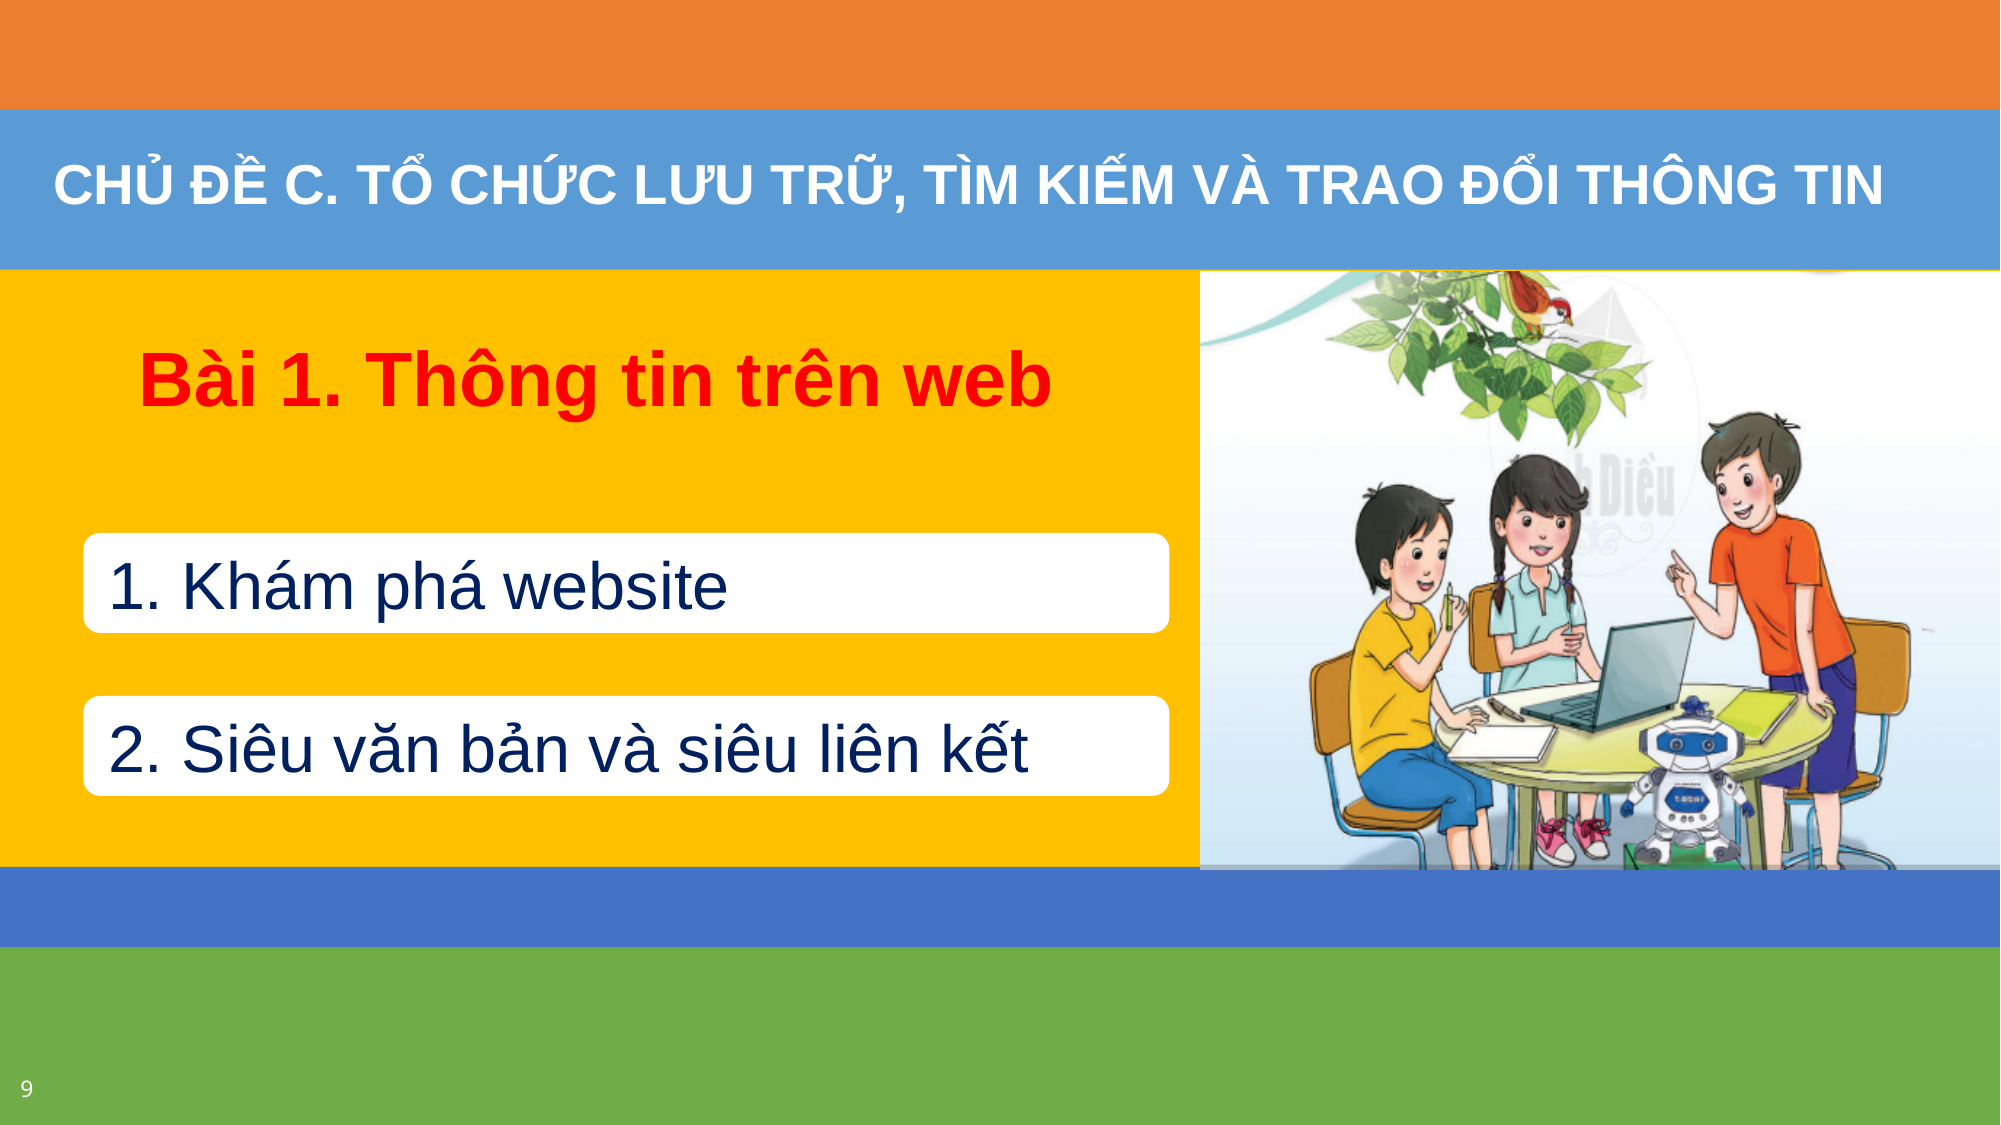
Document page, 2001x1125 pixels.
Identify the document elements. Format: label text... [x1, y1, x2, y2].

slide_number 9 [0, 1054, 66, 1125]
subtitle Bài 1. Thông tin trên web [80, 295, 1114, 467]
title CHỦ ĐỀ C. TỔ CHỨC LƯU TRỮ, TÌM KIẾM VÀ TRAO ĐỔI THÔNG TIN [33, 103, 1917, 270]
picture [1199, 271, 2000, 870]
text_box 1. Khám phá website [82, 531, 1171, 634]
text_box 2. Siêu văn bản và siêu liên kết [82, 694, 1171, 797]
